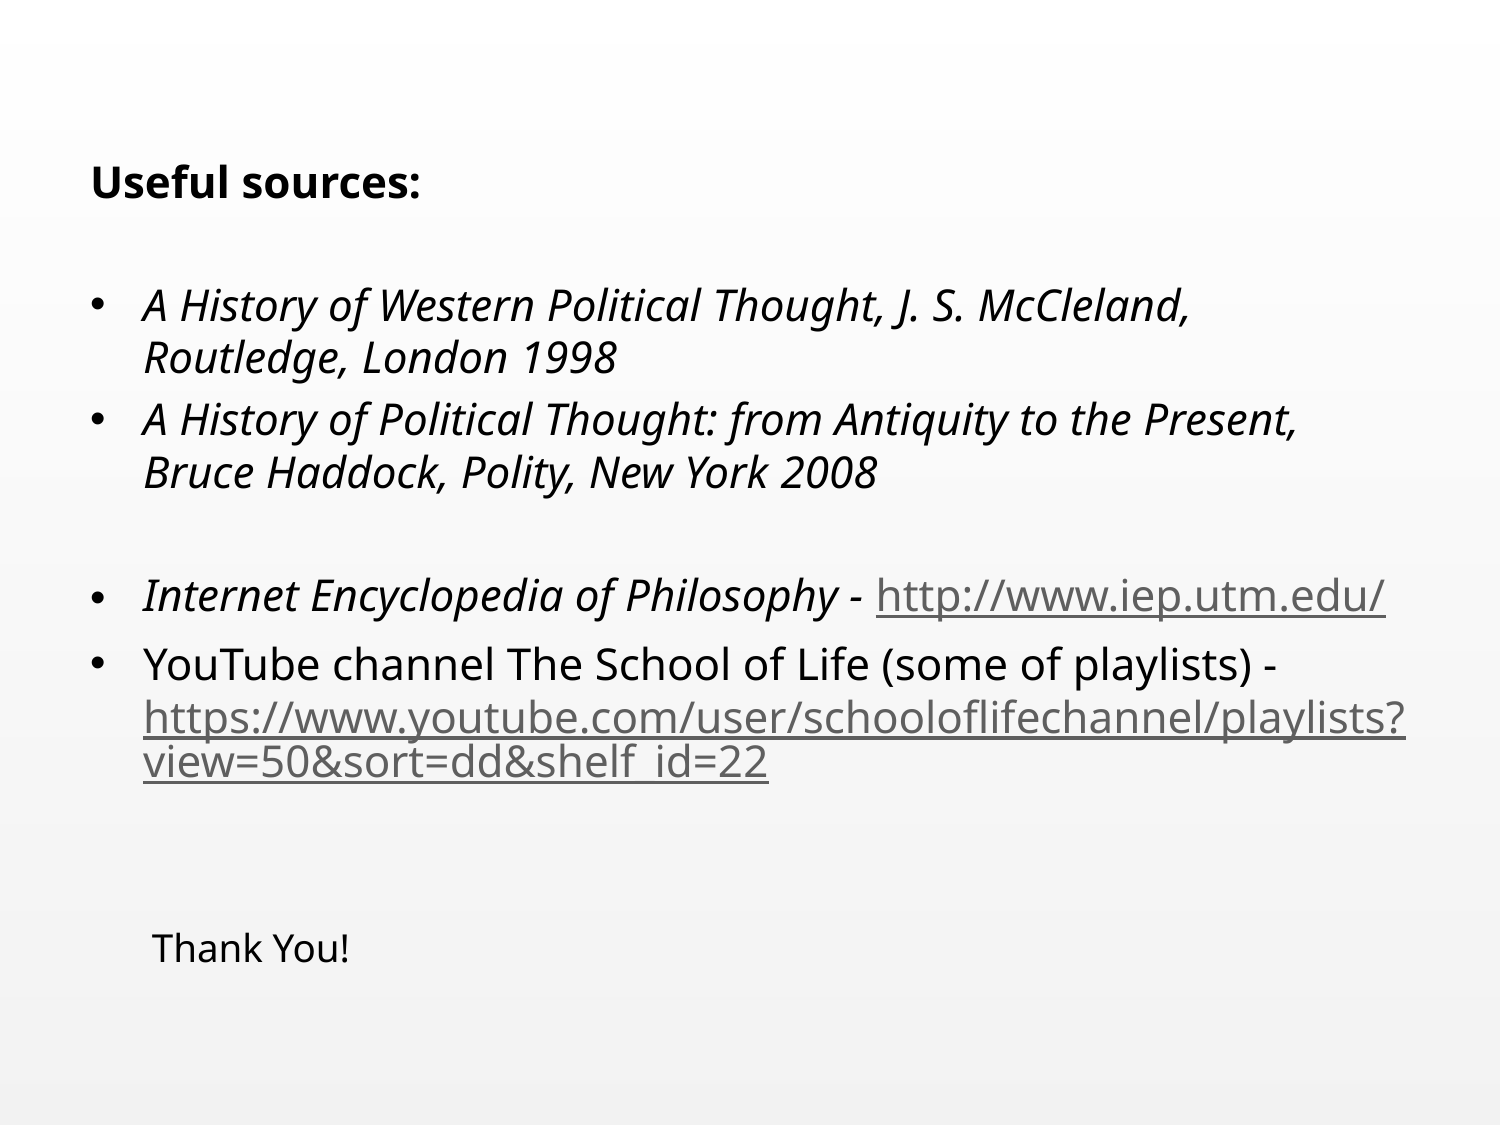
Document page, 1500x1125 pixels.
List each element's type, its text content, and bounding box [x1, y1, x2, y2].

list Useful sources: A History of Western Political Thought, J. S. McCleland, Routledge, London 1998 A History of Political Thought: from Antiquity to the Present, Bruce Haddock, Polity, New York 2008 Internet Encyclopedia of Philosophy - http://www.iep.utm.edu/ YouTube channel The School of Life (some of playlists) - https://www.youtube.com/user/schooloflifechannel/playlists?view=50&sort=dd&shelf_id=22 Thank You! [75, 146, 1425, 979]
